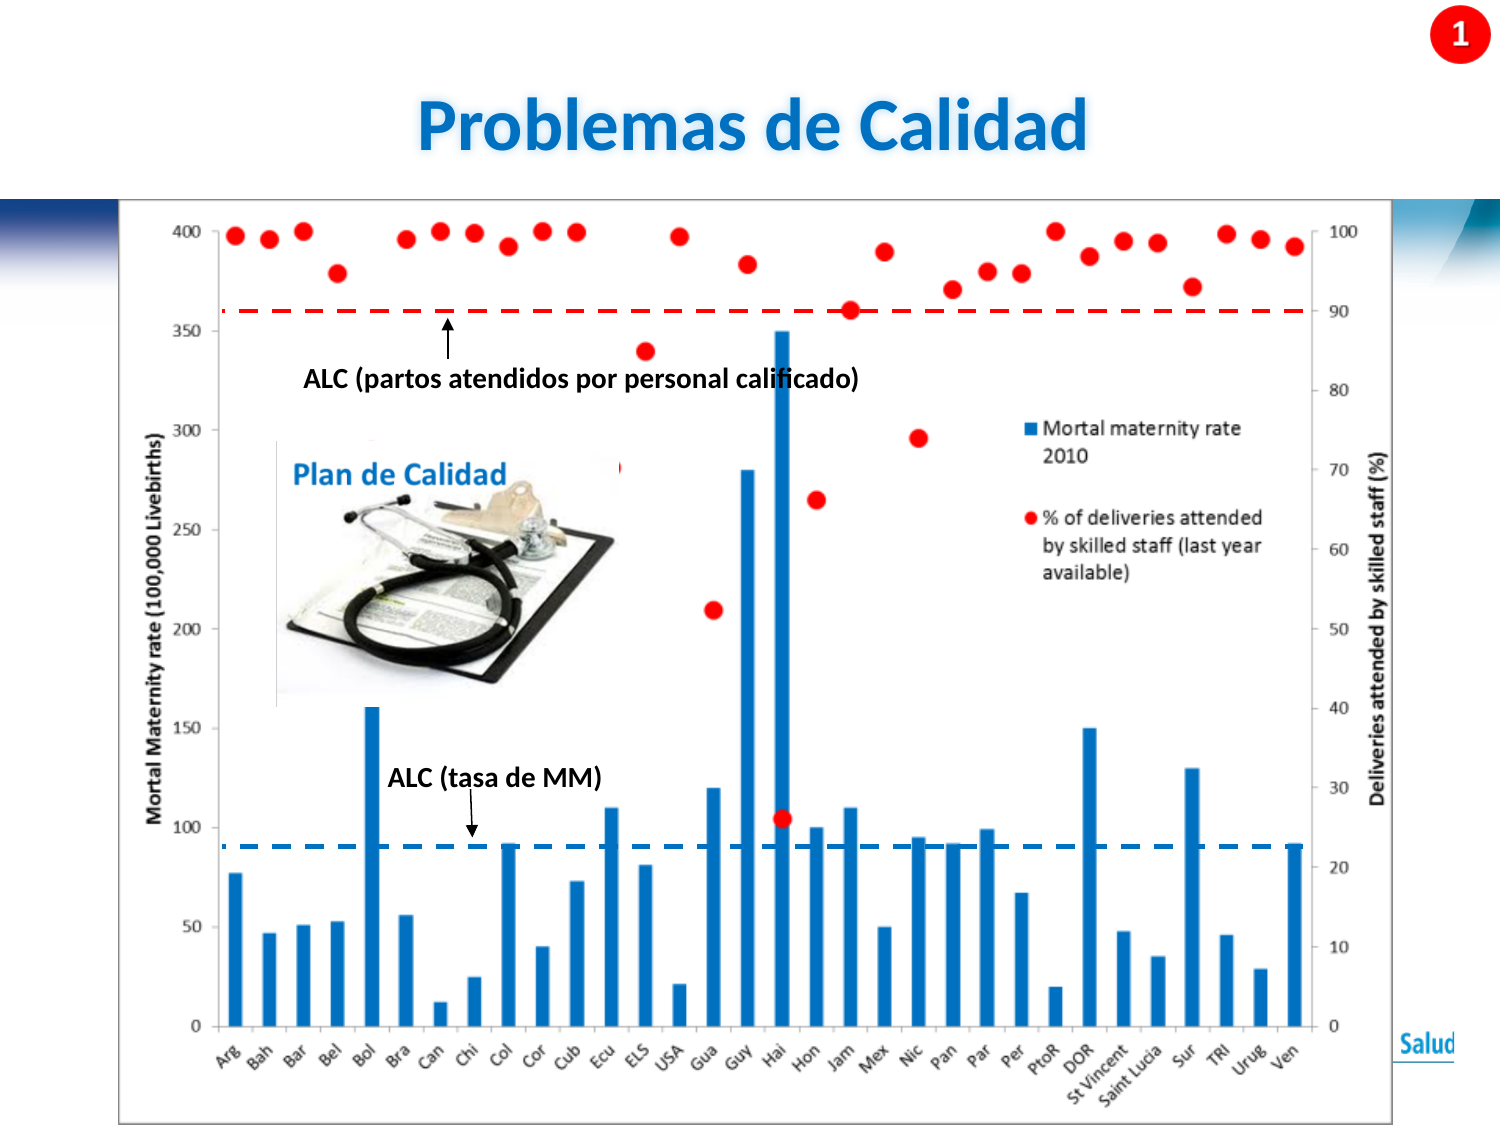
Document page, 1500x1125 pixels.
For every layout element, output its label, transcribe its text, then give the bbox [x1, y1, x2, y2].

picture [1425, 0, 1498, 84]
picture [0, 199, 1500, 1125]
title Problemas de Calidad [66, 54, 1441, 187]
